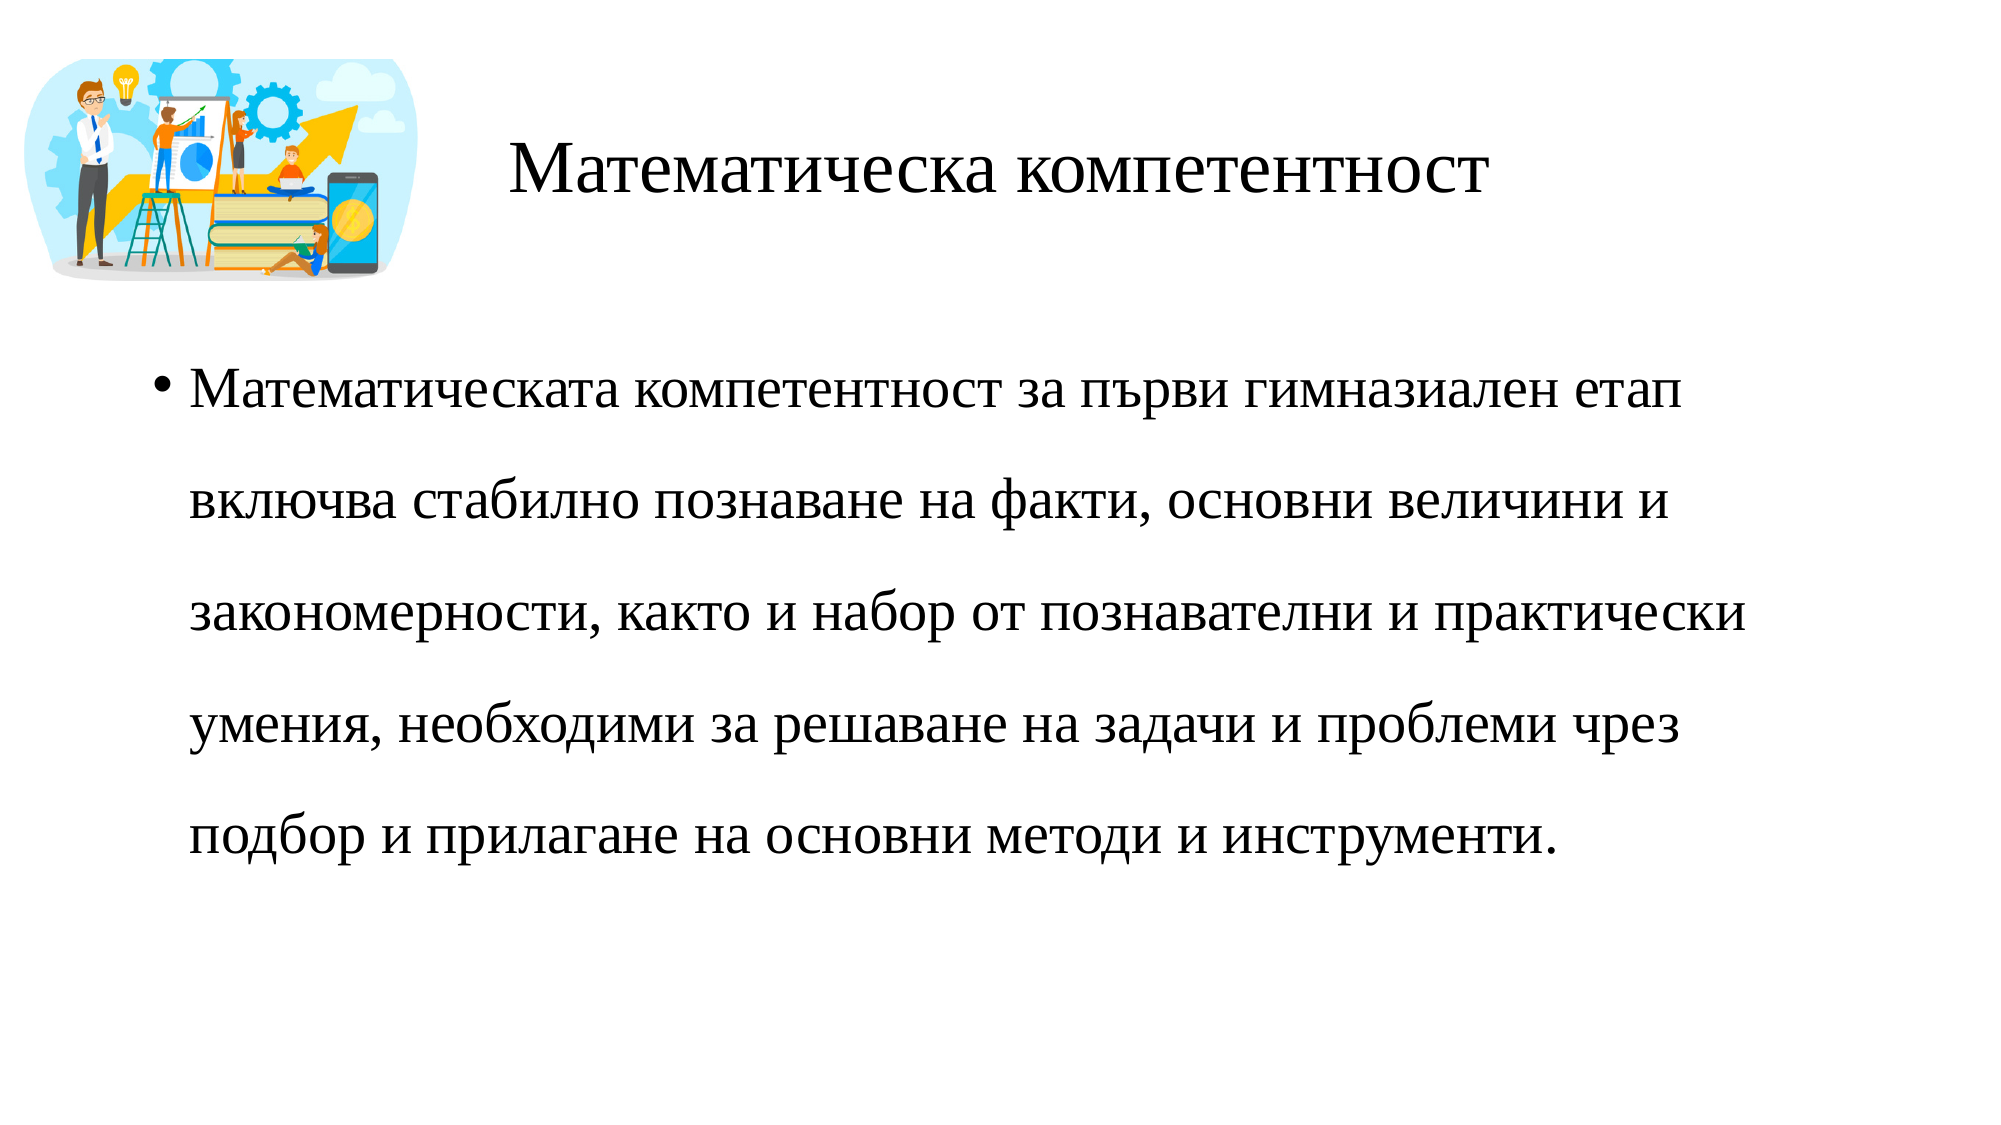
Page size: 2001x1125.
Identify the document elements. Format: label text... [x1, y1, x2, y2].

list Математическата компетентност за първи гимназиален етап включва стабилно познаване на факти, основни величини и закономерности, както и набор от познавателни и практически умения, необходими за решаване на задачи и проблеми чрез подбор и прилагане на основни методи и инструменти. [137, 299, 1863, 1014]
picture [0, 59, 441, 281]
title Математическа компетентност [441, 59, 1863, 278]
